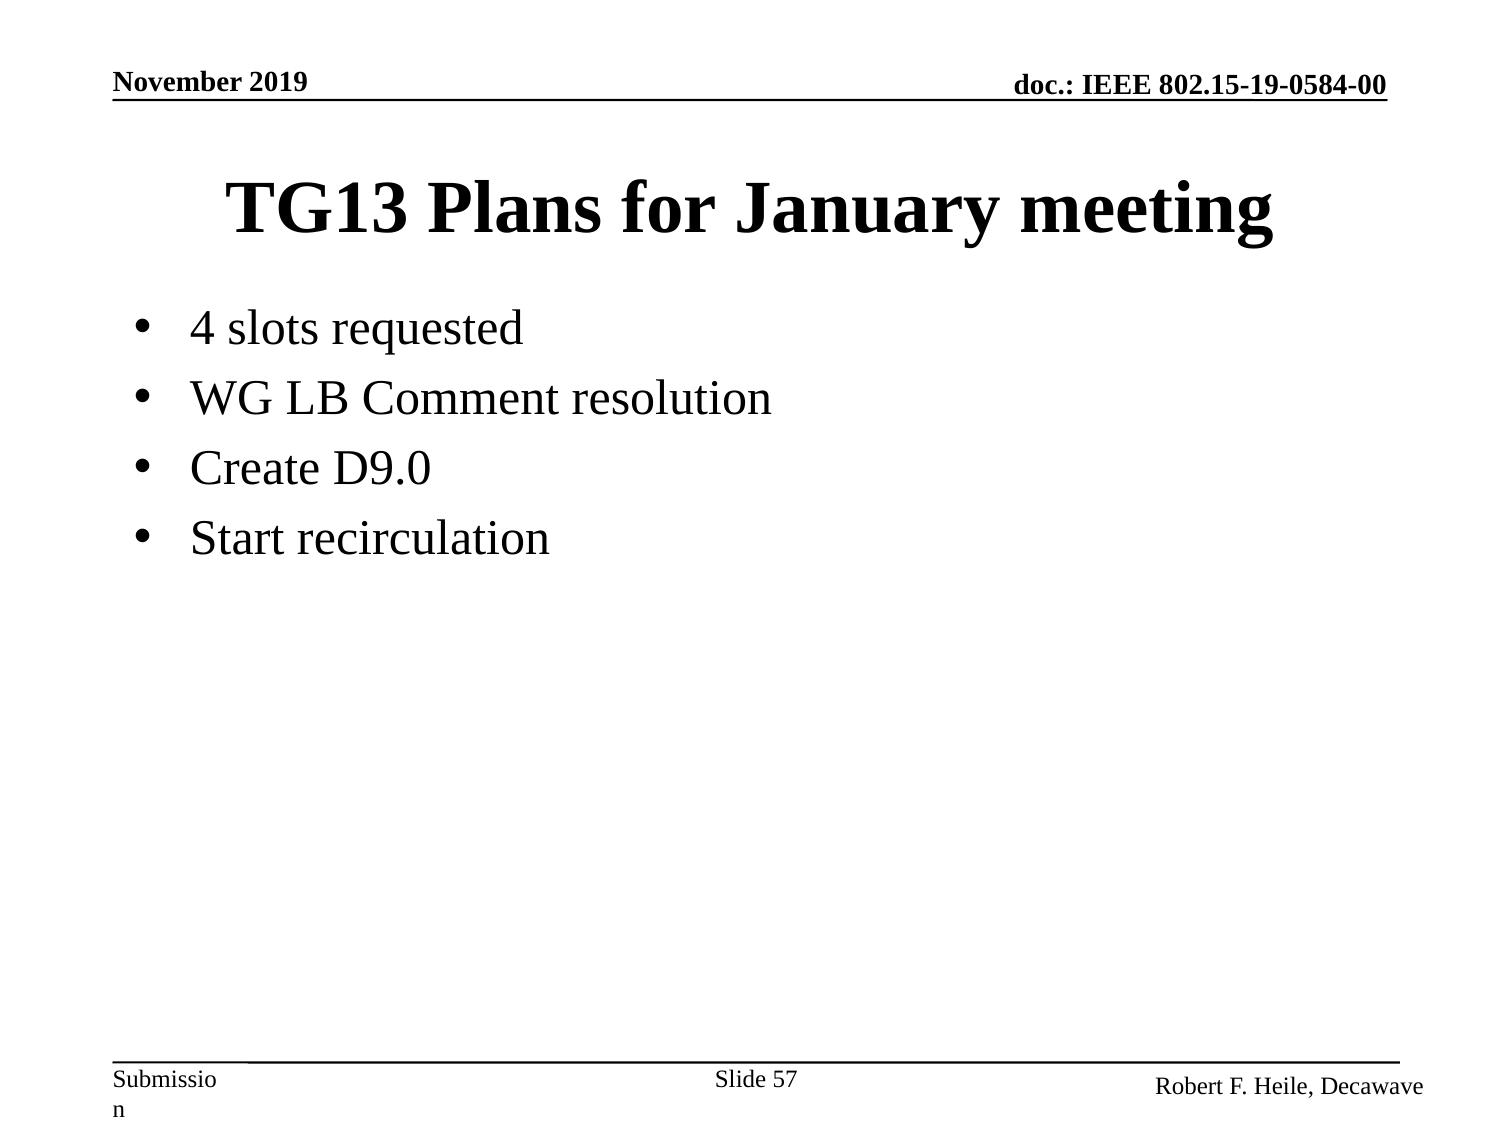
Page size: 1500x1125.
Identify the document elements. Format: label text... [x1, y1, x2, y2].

footer Robert F. Heile, Decawave [1012, 1062, 1439, 1100]
text_box TG13 Plans for January meeting [112, 149, 1388, 425]
slide_number Slide 57 [712, 1063, 800, 1093]
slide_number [112, 62, 375, 98]
text_box 4 slots requested WG LB Comment resolution Create D9.0 Start recirculation [118, 287, 1394, 1063]
